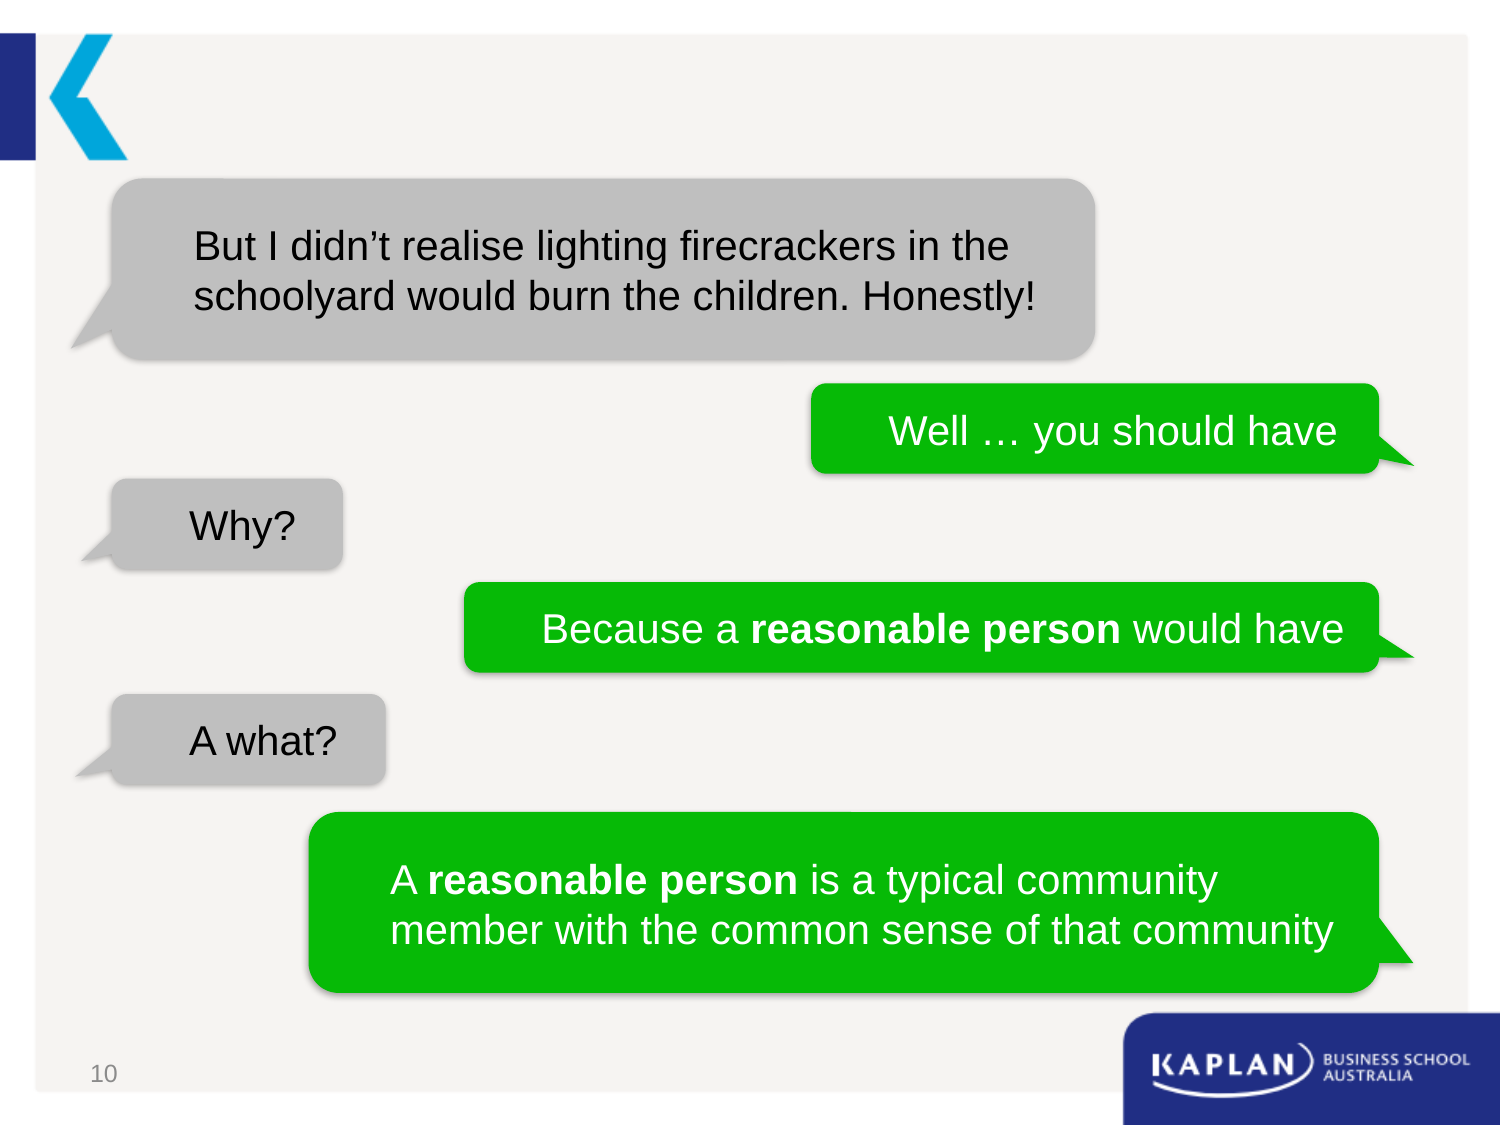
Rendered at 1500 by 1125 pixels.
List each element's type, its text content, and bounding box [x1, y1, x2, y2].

text_box Why? [80, 477, 344, 570]
text_box Well … you should have [810, 382, 1416, 475]
slide_number 10 [75, 1042, 425, 1103]
text_box Because a reasonable person would have [463, 581, 1416, 674]
text_box A what? [74, 693, 387, 786]
text_box But I didn’t realise lighting firecrackers in the schoolyard would burn the children. Honestly! [70, 177, 1097, 361]
text_box A reasonable person is a typical community member with the common sense of that community [307, 811, 1415, 994]
